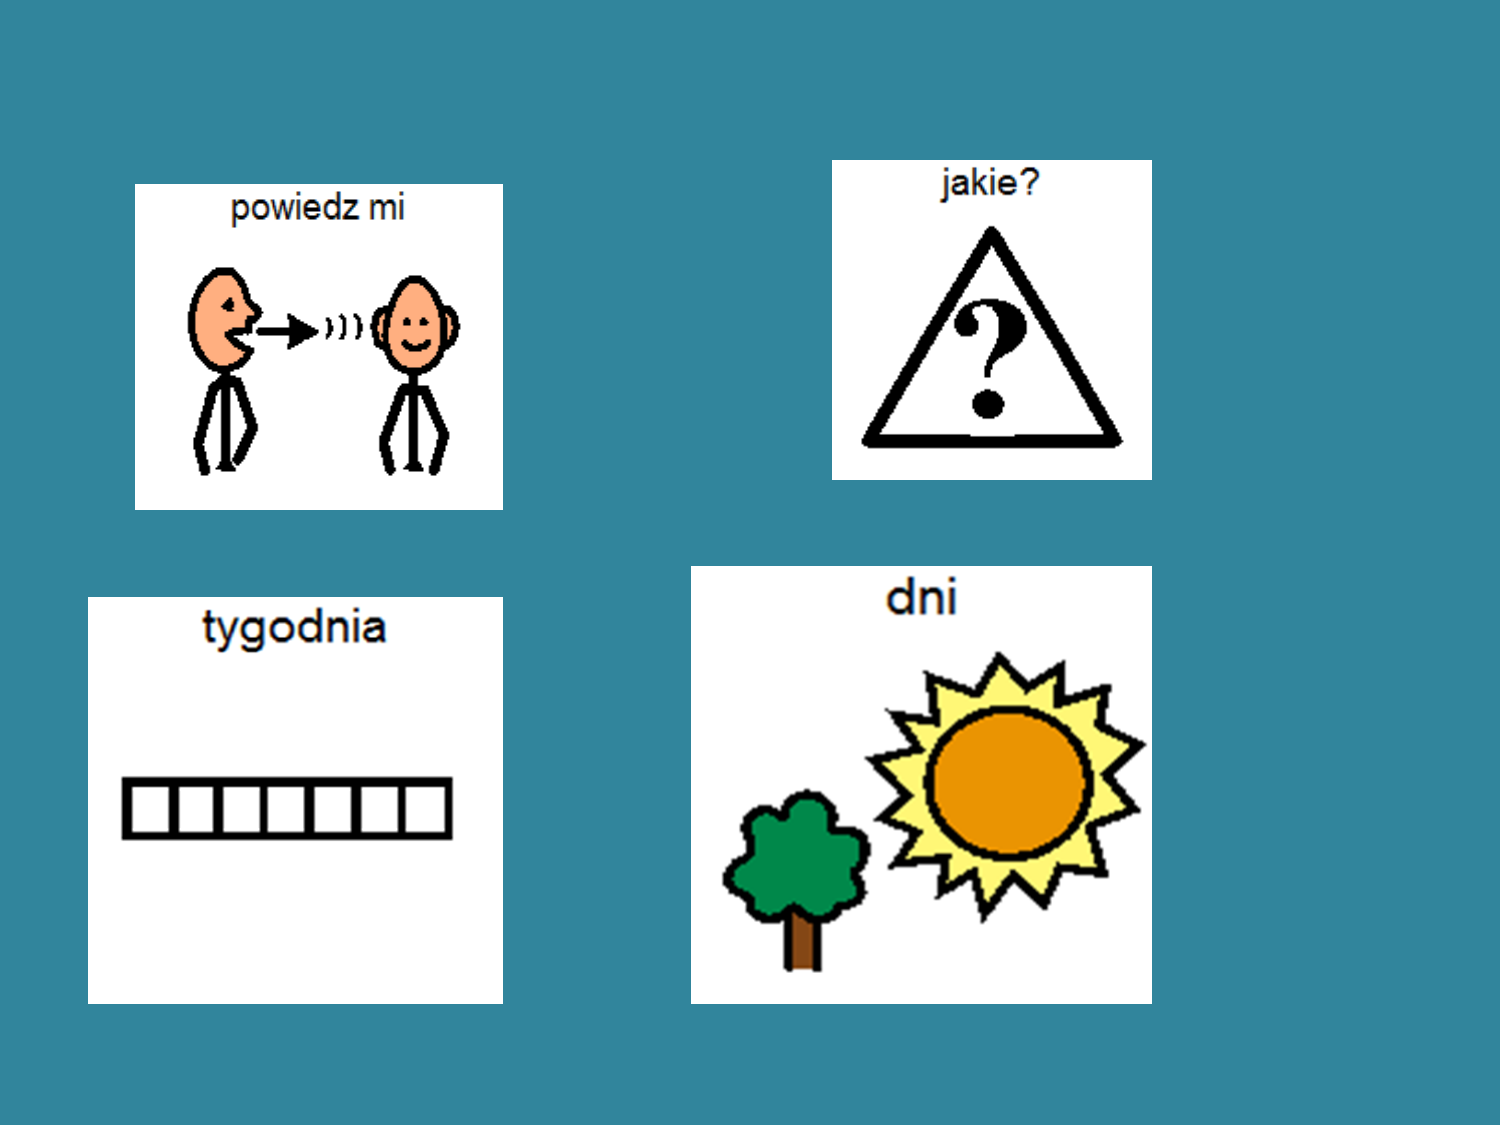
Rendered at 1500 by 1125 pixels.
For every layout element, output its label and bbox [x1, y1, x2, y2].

picture [88, 597, 503, 1004]
list [135, 184, 503, 511]
picture [691, 566, 1152, 1004]
picture [832, 160, 1152, 481]
